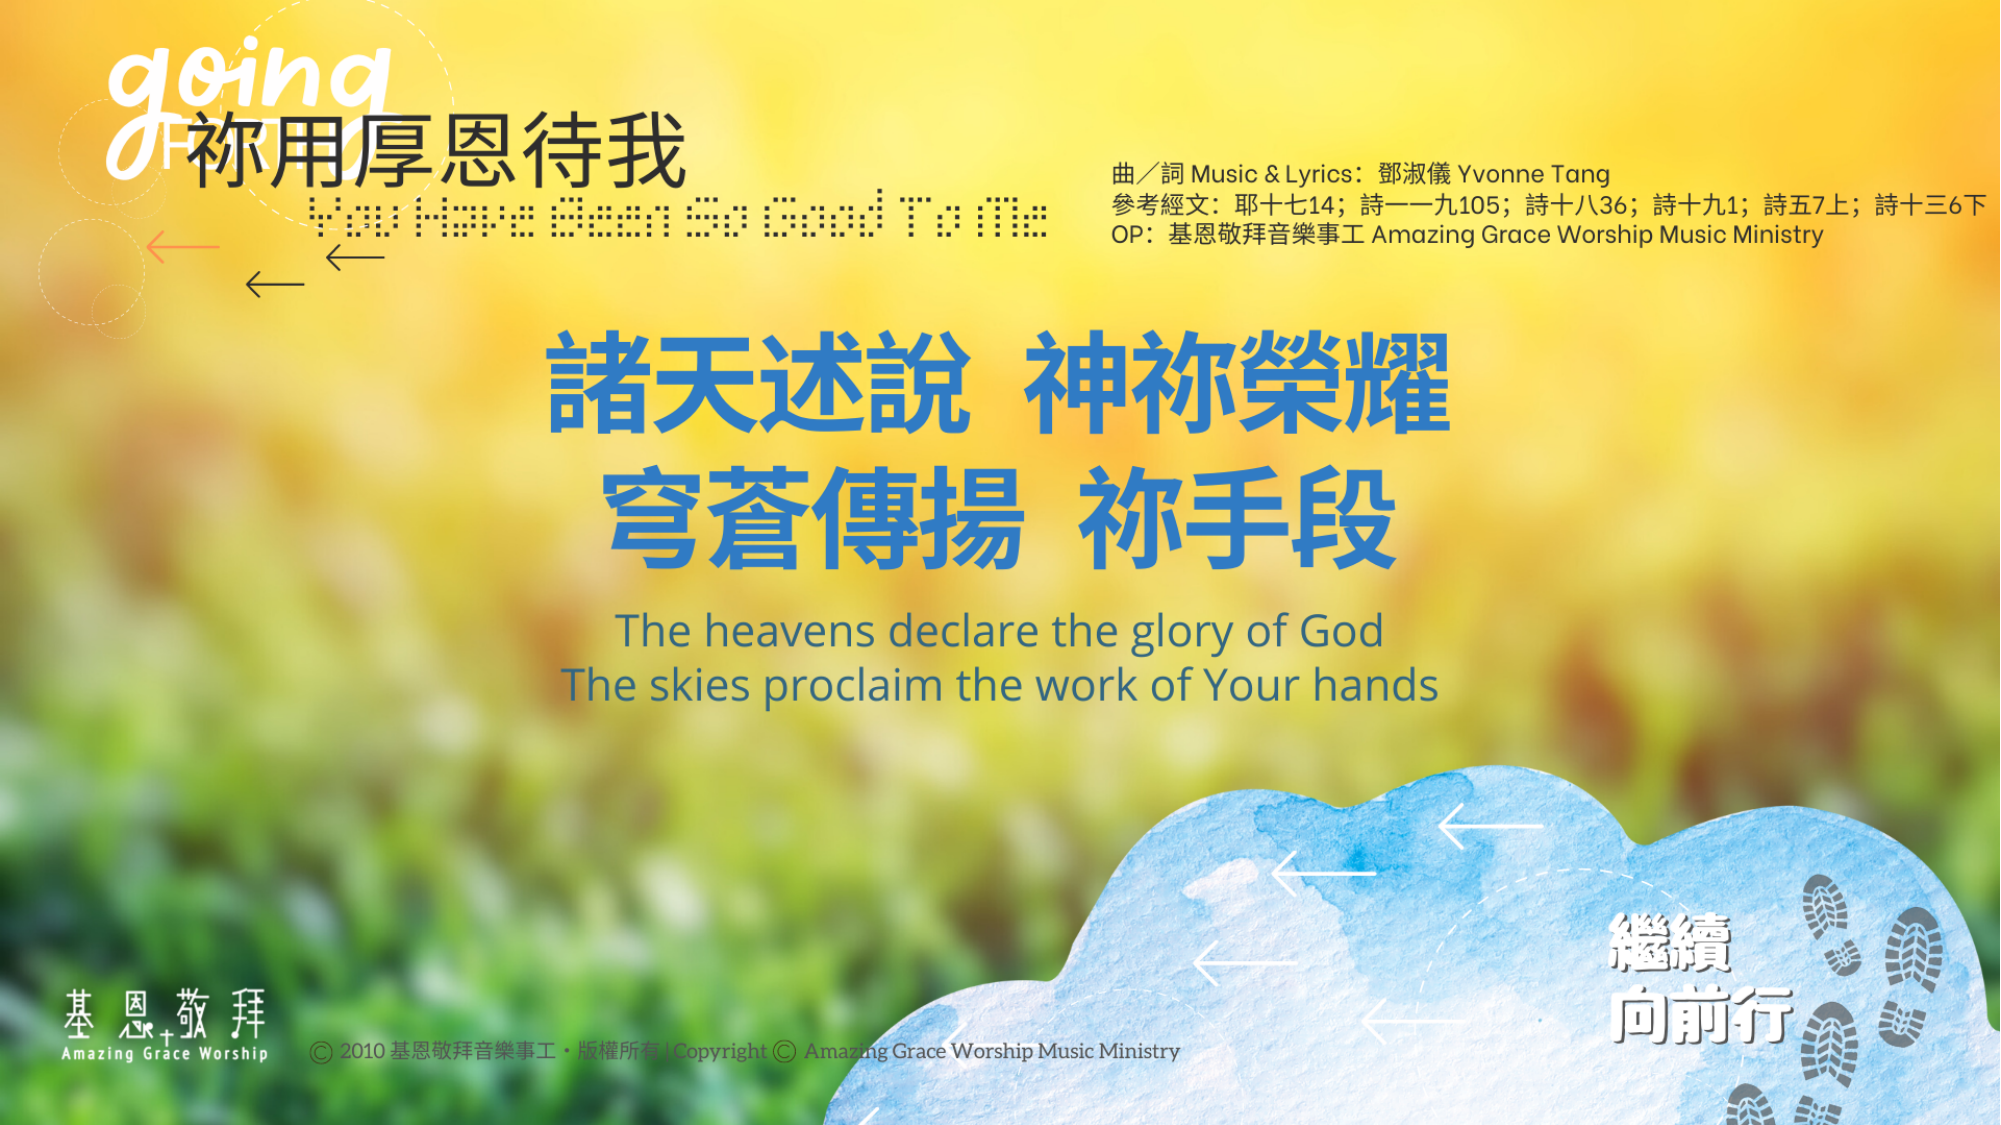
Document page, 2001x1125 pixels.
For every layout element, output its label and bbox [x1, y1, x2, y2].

list [0, 0, 2000, 1125]
